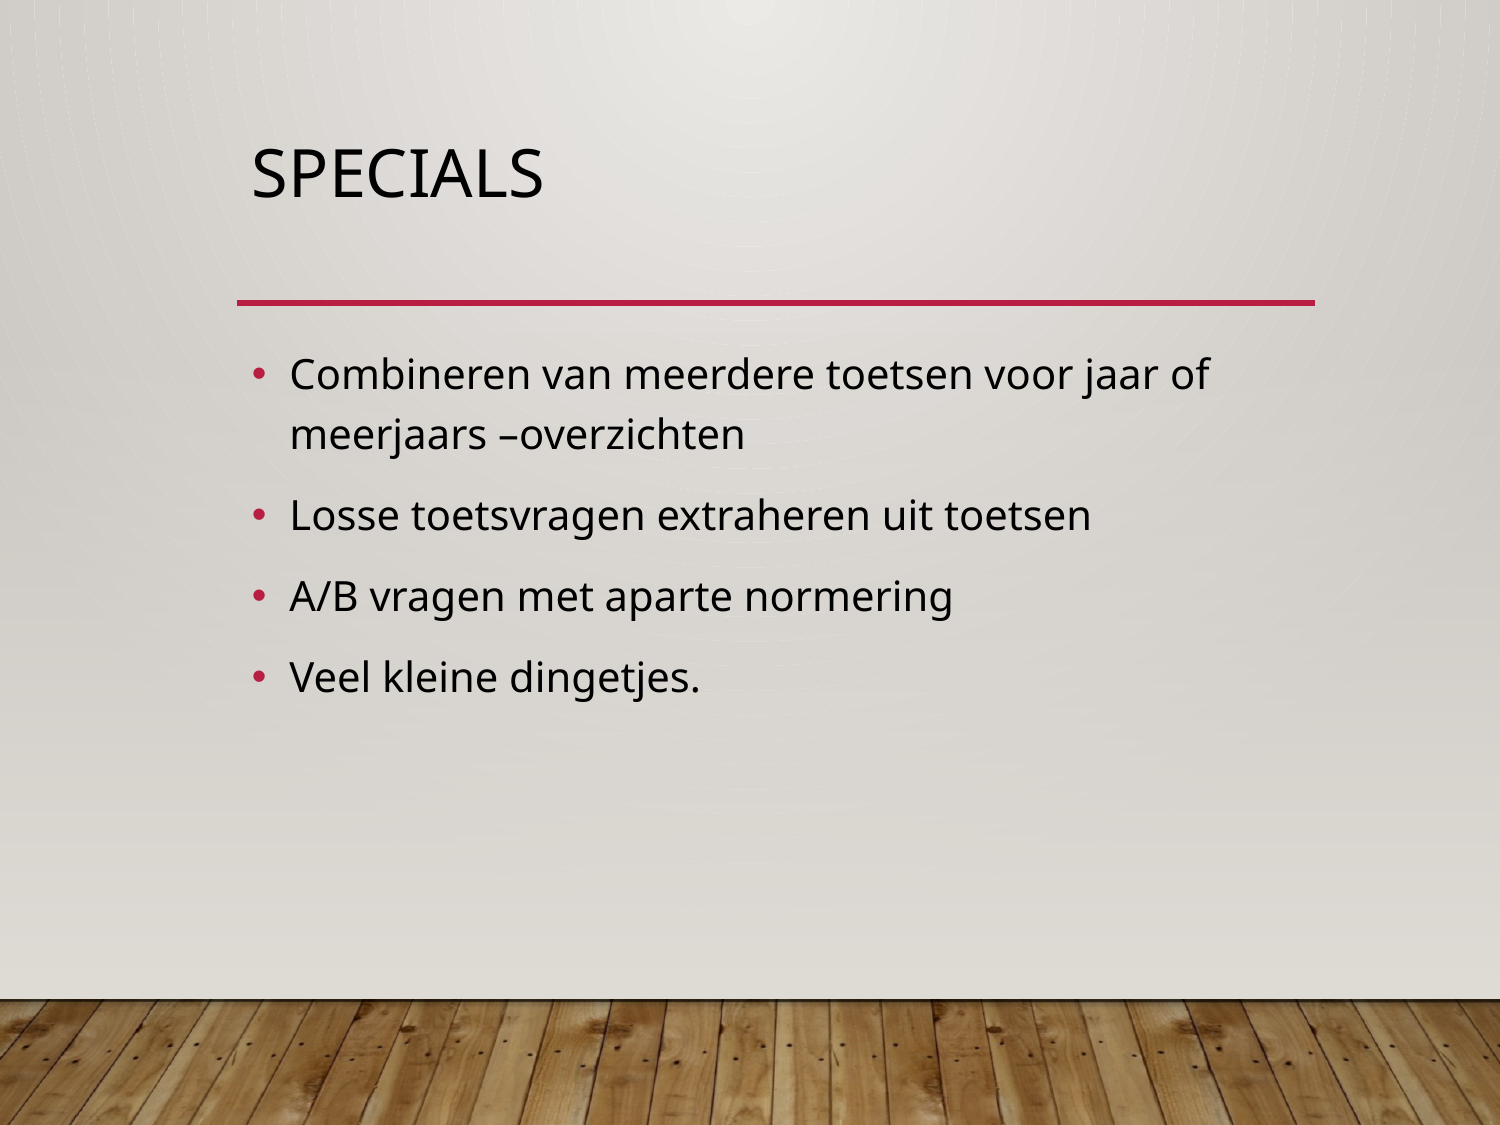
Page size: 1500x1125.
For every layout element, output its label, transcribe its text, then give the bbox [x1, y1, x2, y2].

picture [0, 999, 1500, 1125]
title Specials [236, 131, 1315, 305]
list Combineren van meerdere toetsen voor jaar of meerjaars –overzichten Losse toetsvragen extraheren uit toetsen A/B vragen met aparte normering Veel kleine dingetjes. [236, 330, 1315, 897]
